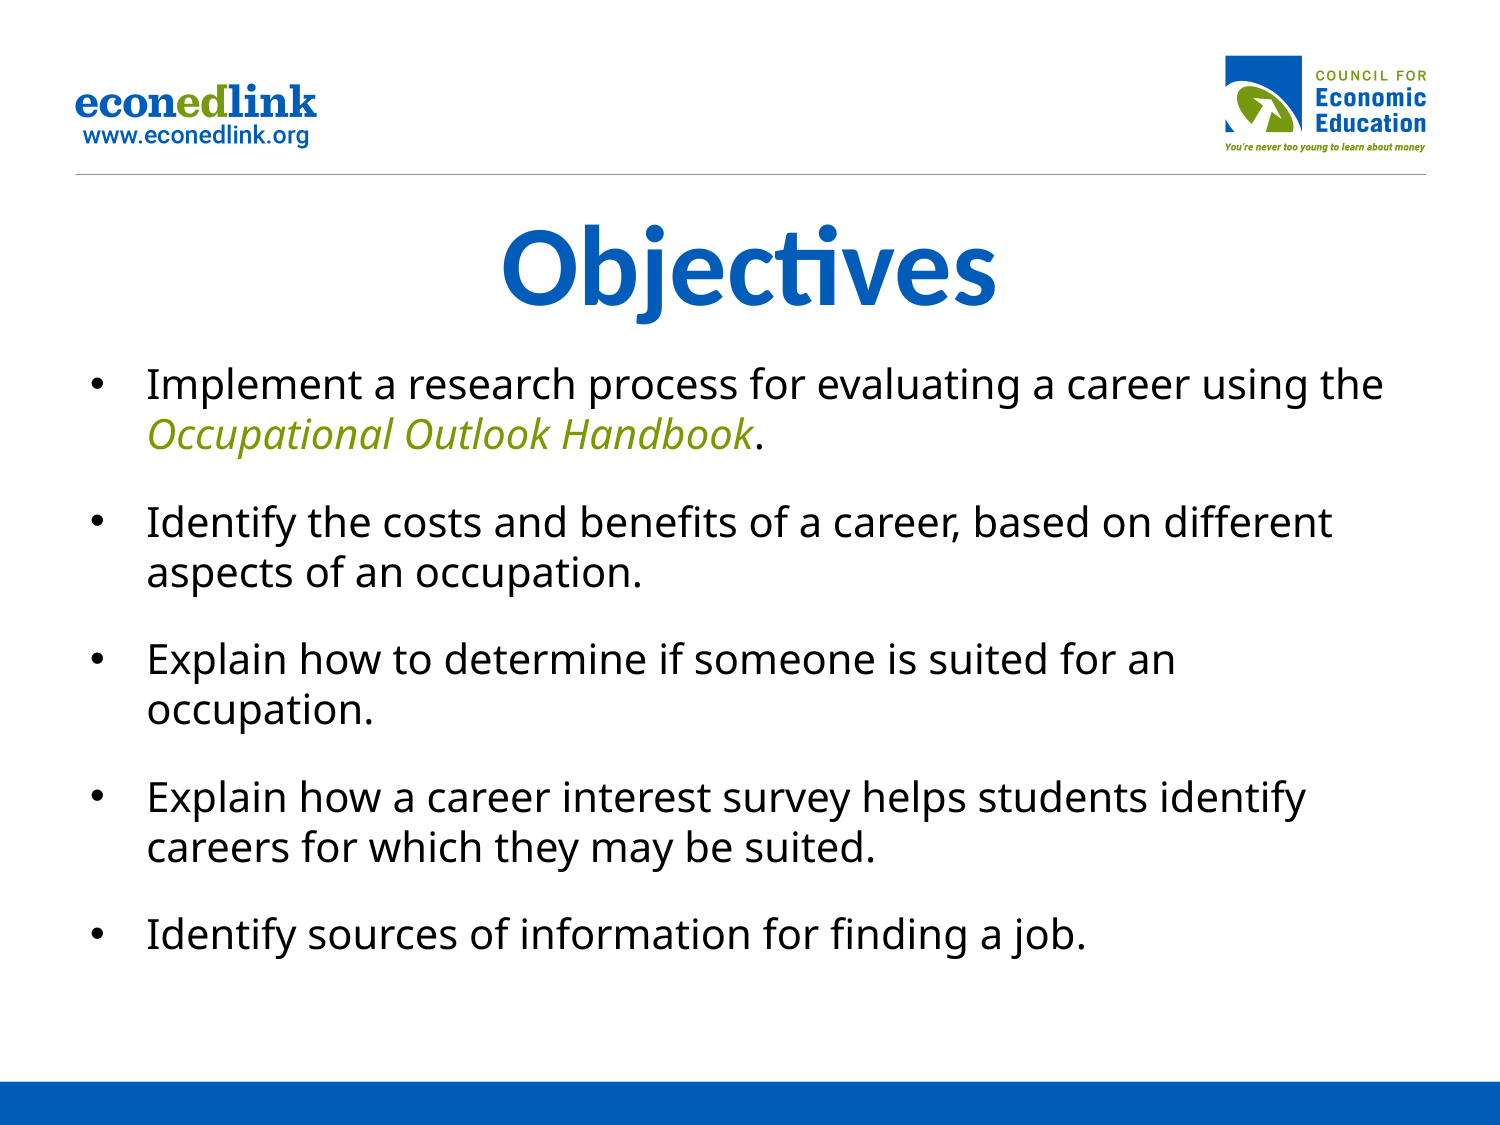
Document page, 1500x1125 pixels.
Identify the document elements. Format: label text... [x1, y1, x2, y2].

picture [0, 0, 1500, 1125]
list Implement a research process for evaluating a career using the Occupational Outlook Handbook. Identify the costs and benefits of a career, based on different aspects of an occupation. Explain how to determine if someone is suited for an occupation. Explain how a career interest survey helps students identify careers for which they may be suited. Identify sources of information for finding a job. [74, 350, 1426, 1036]
title Objectives [74, 175, 1426, 350]
